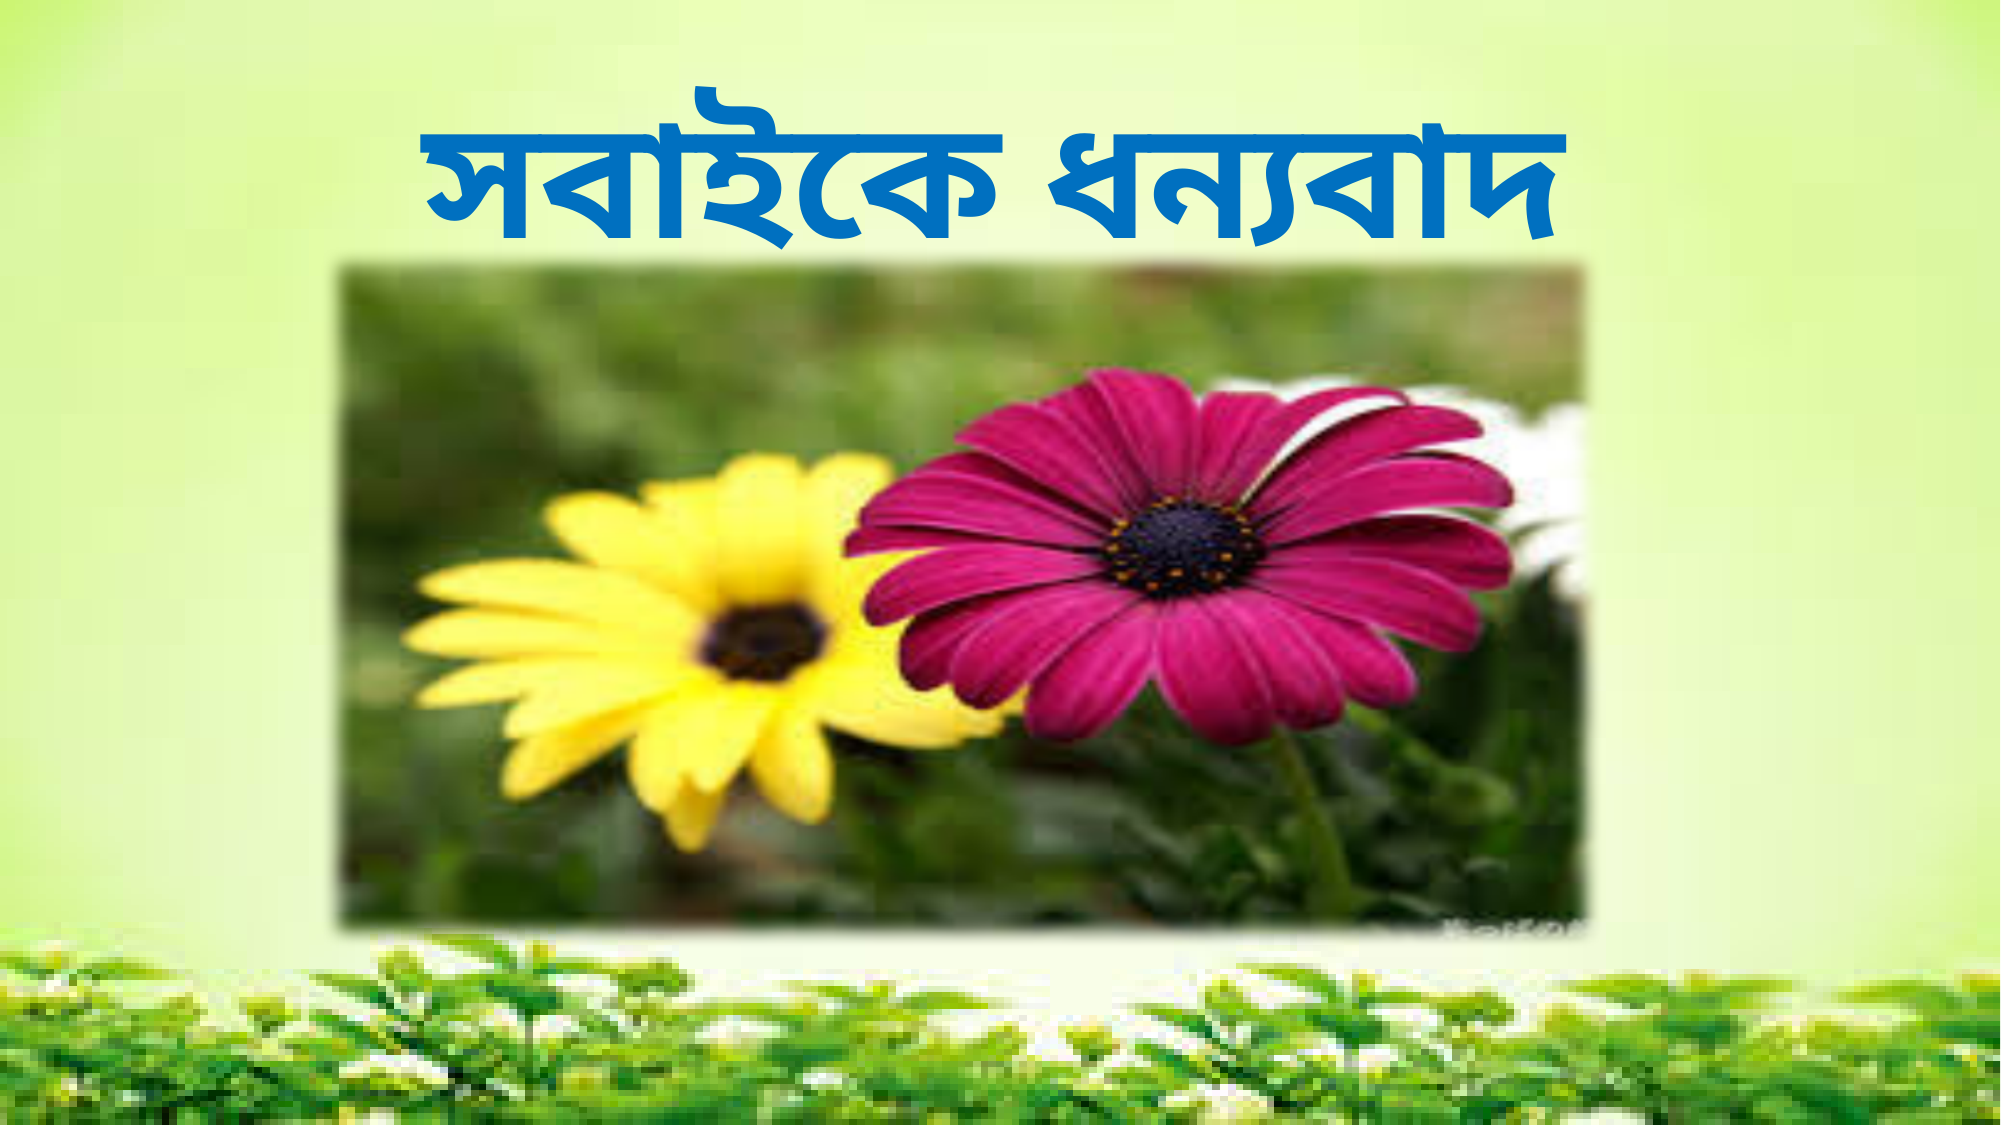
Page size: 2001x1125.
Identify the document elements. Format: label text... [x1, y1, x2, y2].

picture [0, 0, 2001, 1125]
text_box সবাইকে ধন্যবাদ [408, 64, 1581, 247]
